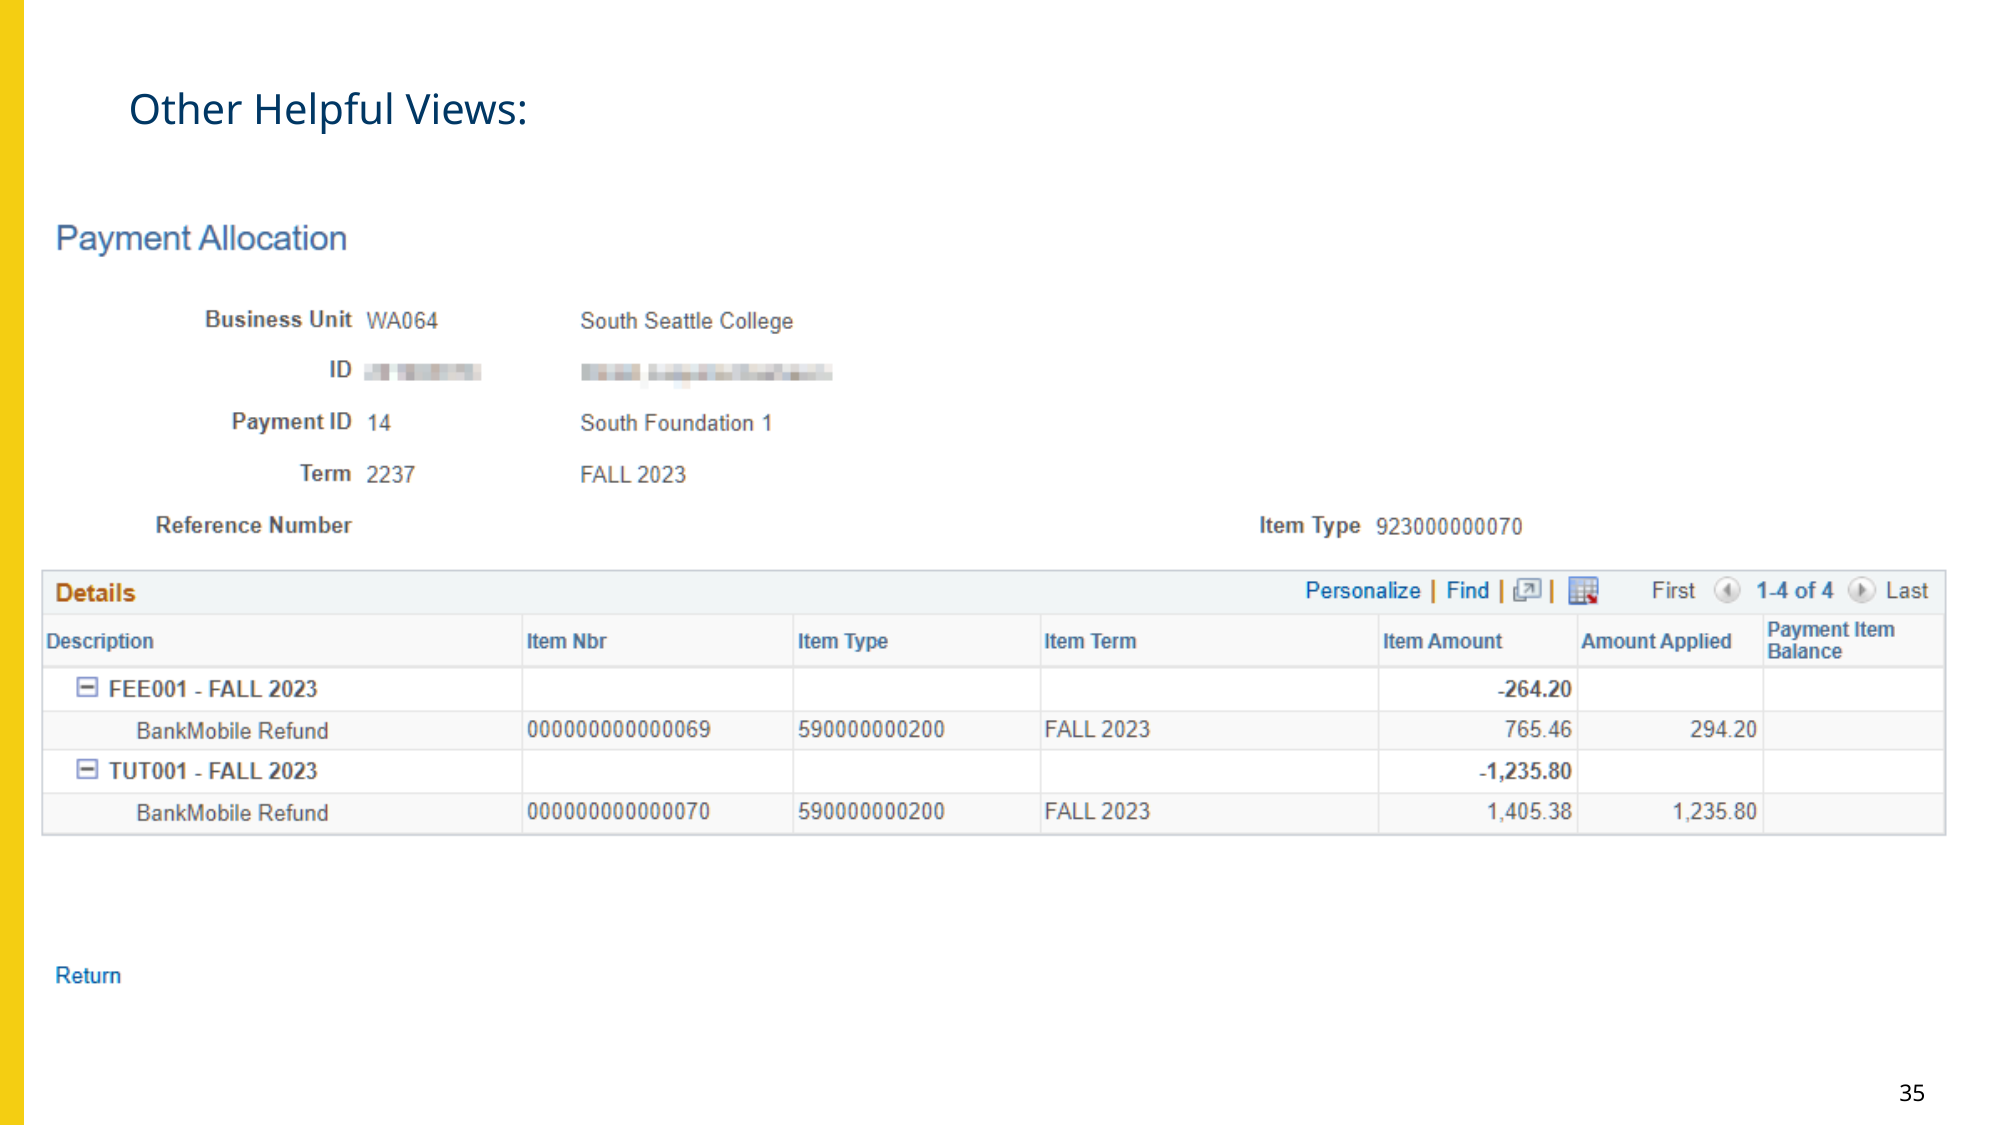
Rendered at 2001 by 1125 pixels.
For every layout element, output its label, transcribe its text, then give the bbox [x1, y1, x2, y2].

slide_number 35 [1840, 1071, 1941, 1103]
picture [35, 180, 1997, 1012]
title Other Helpful Views: [113, 75, 1930, 177]
